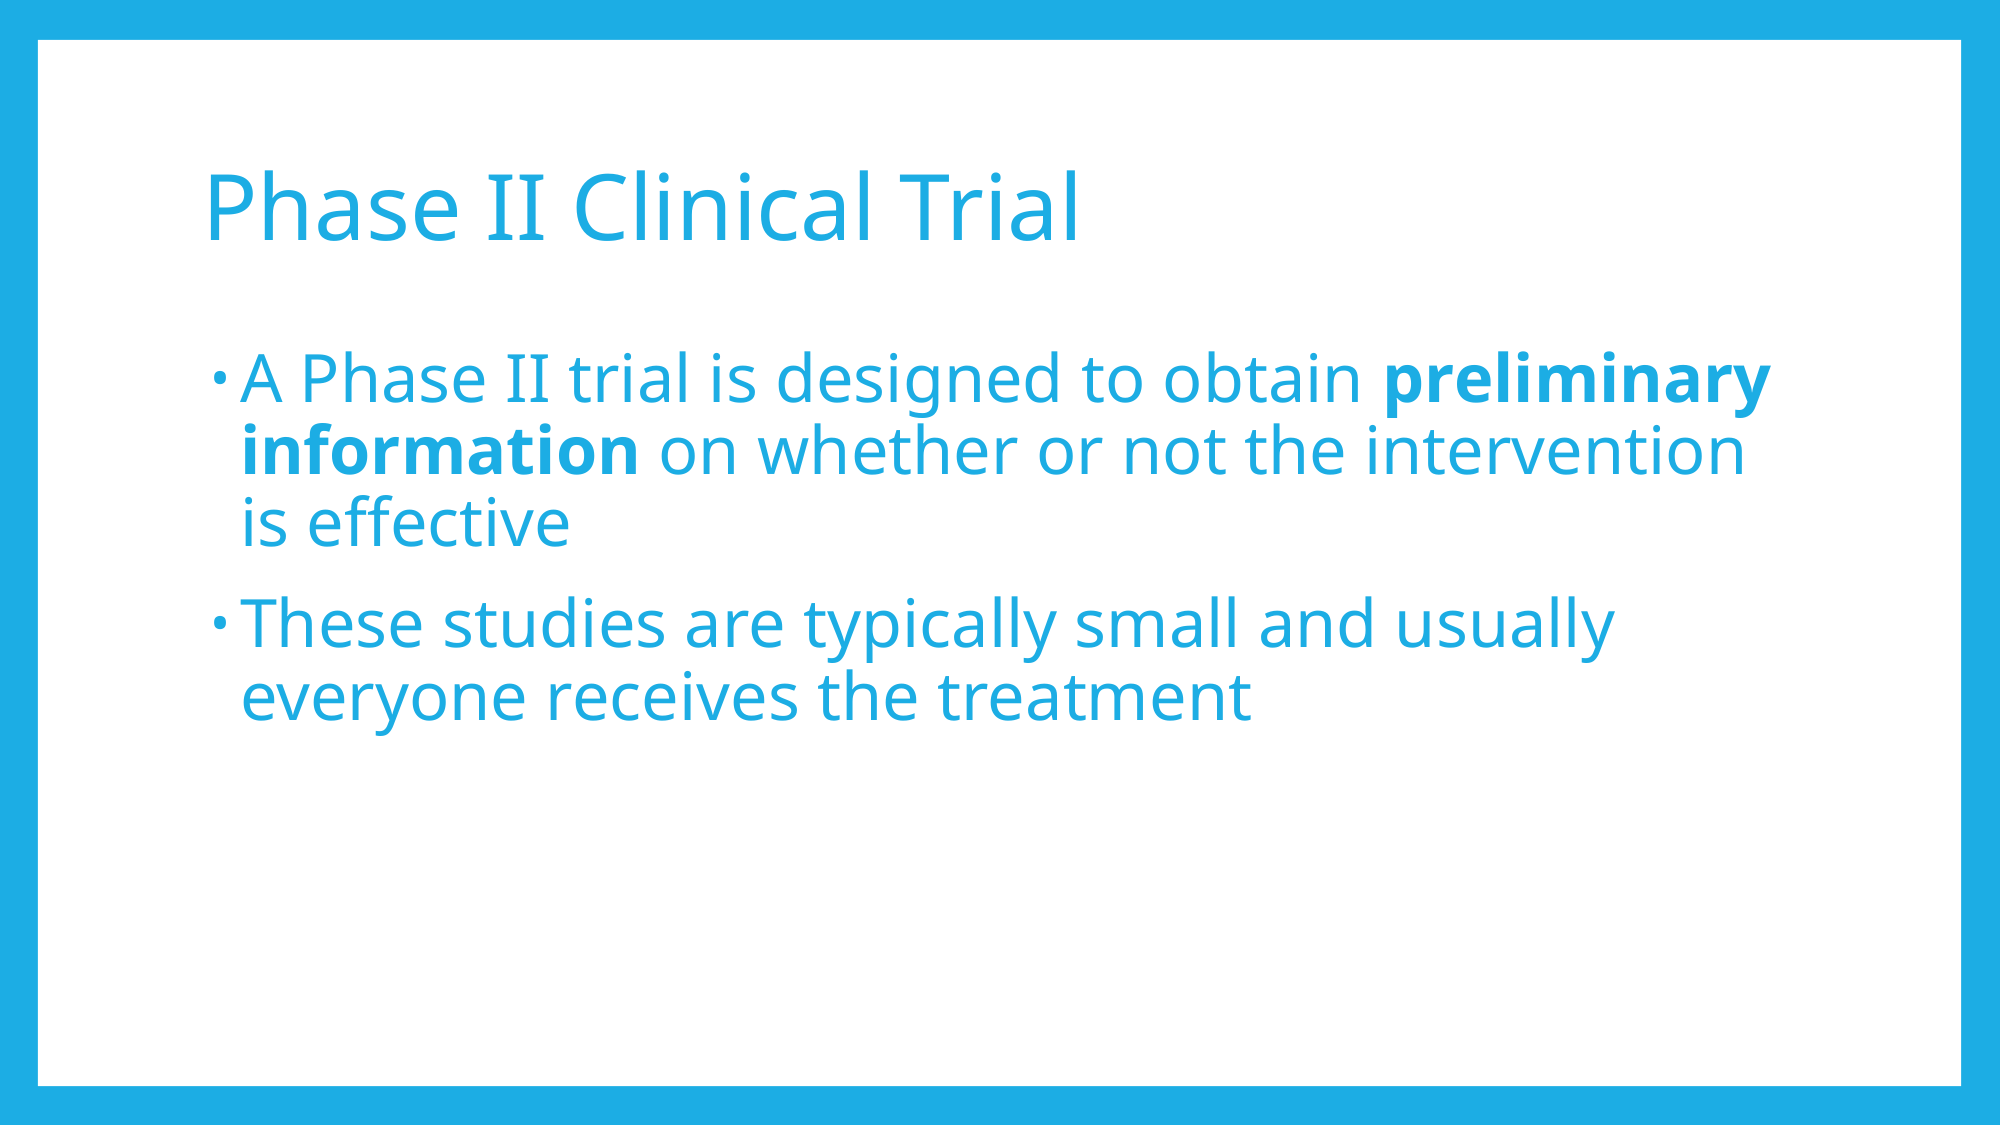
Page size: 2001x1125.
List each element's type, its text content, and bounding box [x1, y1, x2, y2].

title Phase II Clinical Trial [187, 99, 1808, 323]
list A Phase II trial is designed to obtain preliminary information on whether or not the intervention is effective These studies are typically small and usually everyone receives the treatment [187, 337, 1808, 1000]
